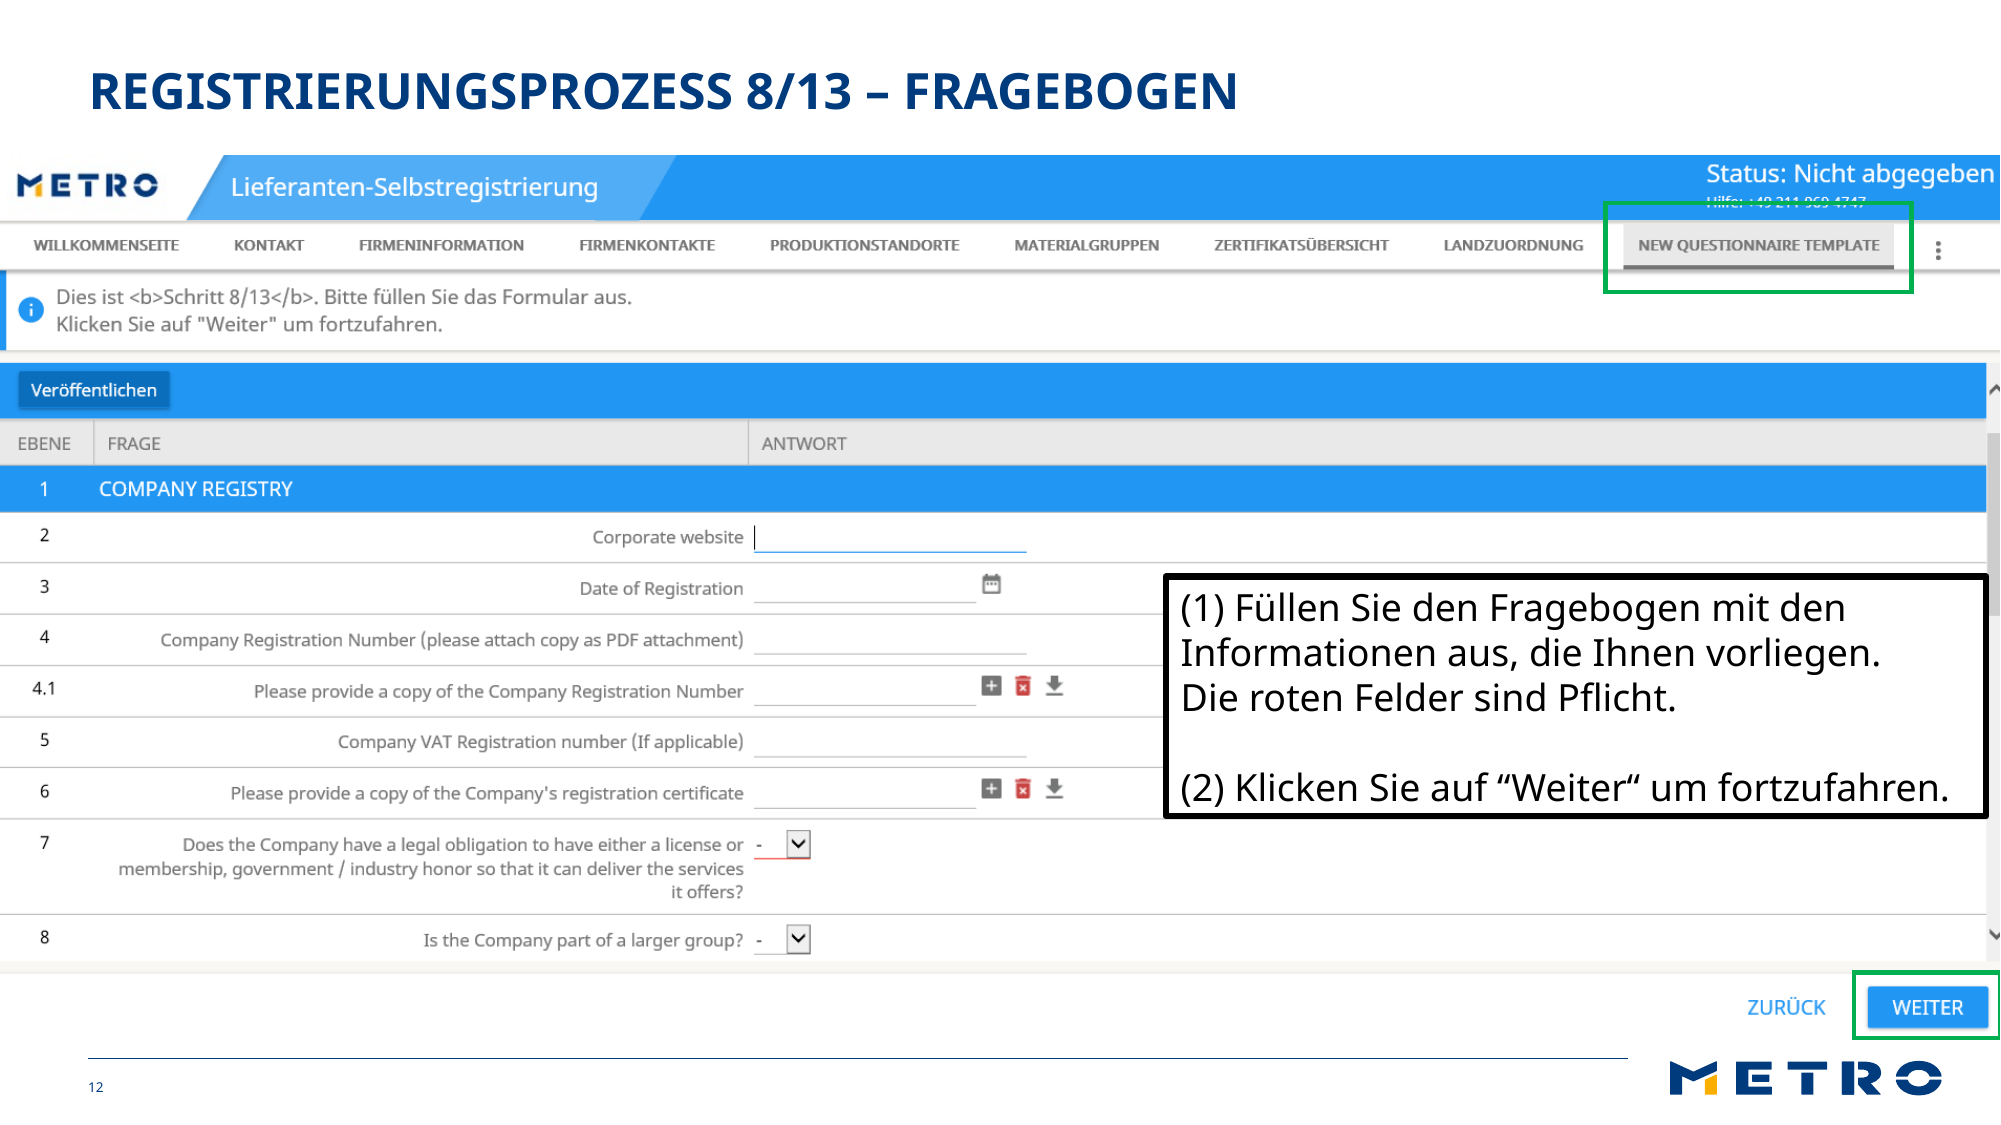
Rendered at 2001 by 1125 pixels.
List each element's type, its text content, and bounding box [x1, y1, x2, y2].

slide_number 12 [88, 1079, 152, 1115]
picture [0, 155, 2000, 1041]
title Registrierungsprozess 8/13 – Fragebogen [88, 66, 1939, 155]
